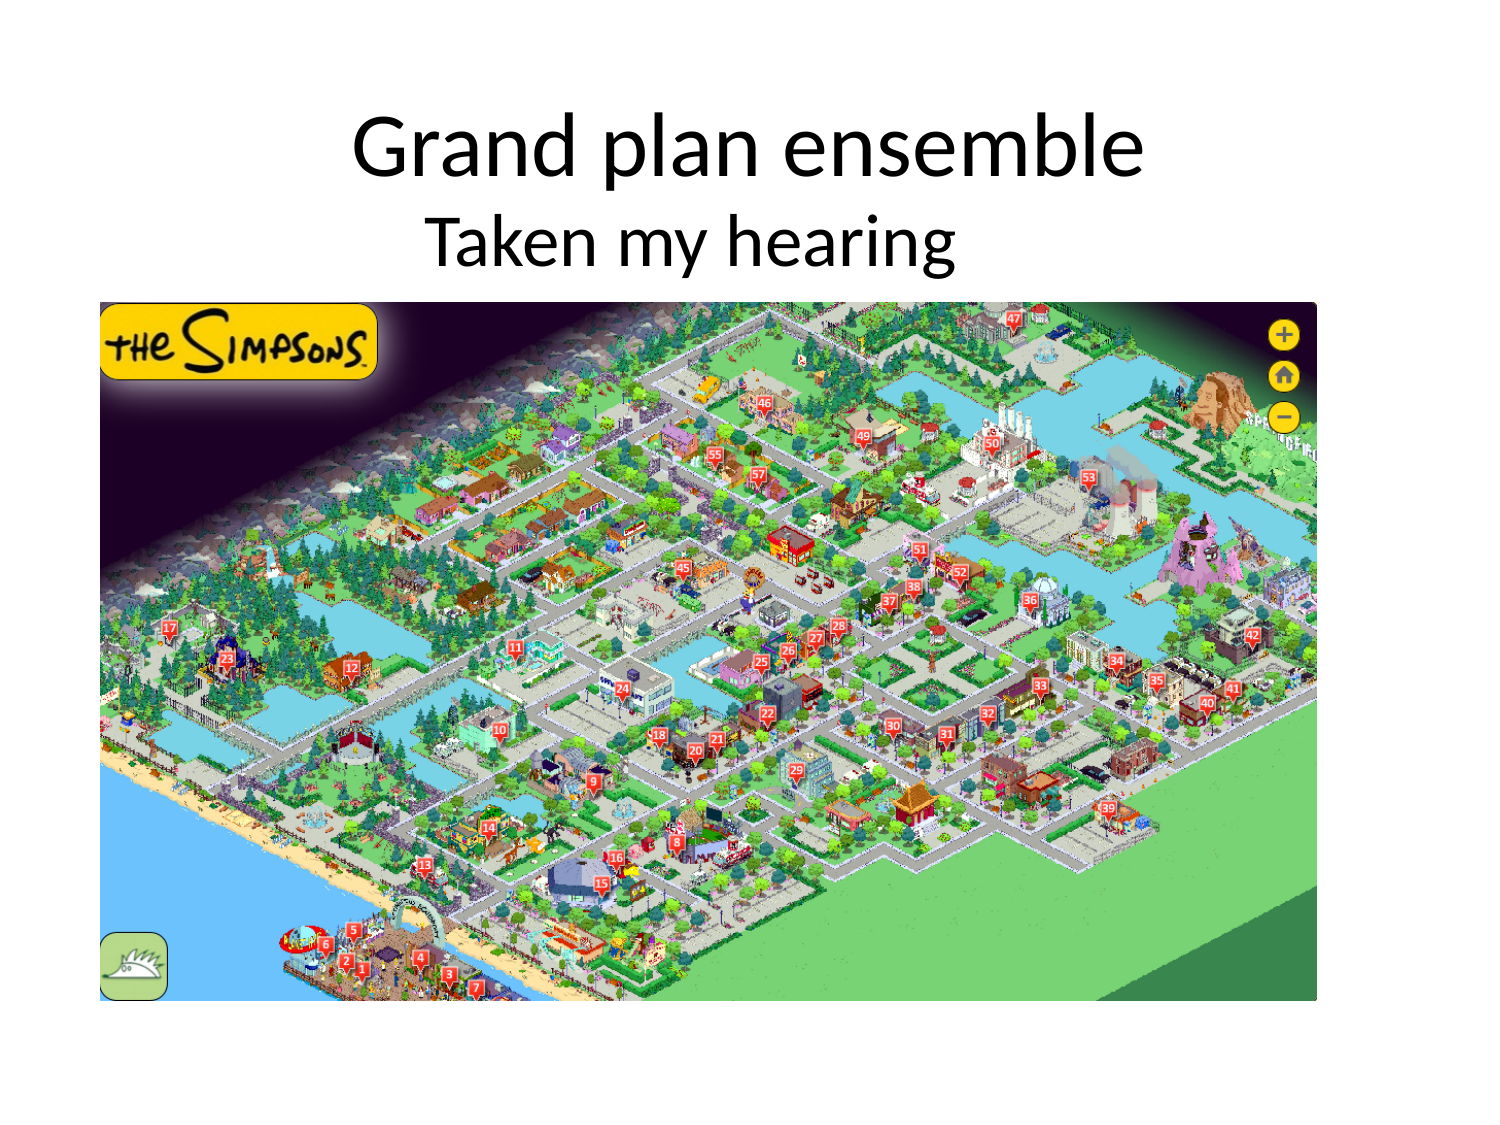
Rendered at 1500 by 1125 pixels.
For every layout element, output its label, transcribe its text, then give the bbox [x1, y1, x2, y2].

picture [100, 302, 1318, 1001]
text_box Taken my hearing [409, 184, 973, 290]
title Grand plan ensemble [112, 19, 1388, 261]
